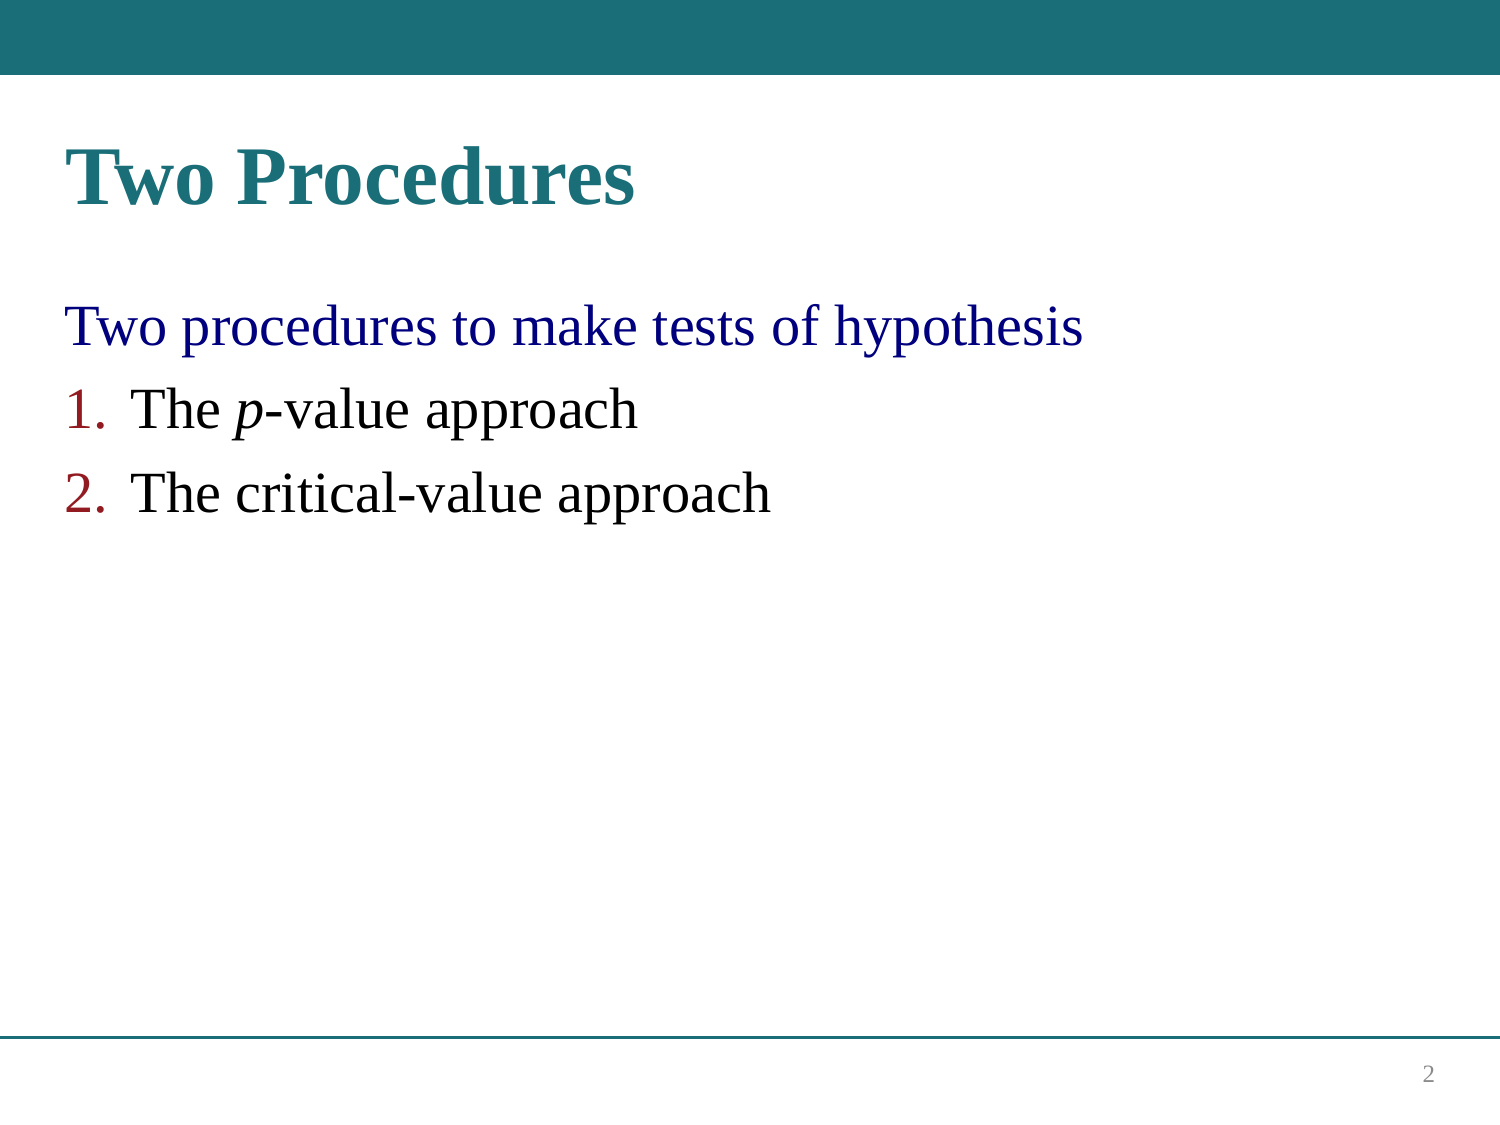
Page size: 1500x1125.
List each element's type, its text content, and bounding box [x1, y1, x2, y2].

title Two Procedures [50, 125, 1450, 263]
list Two procedures to make tests of hypothesis The p-value approach The critical-value approach [50, 287, 1450, 588]
slide_number 2 [1059, 1042, 1450, 1103]
